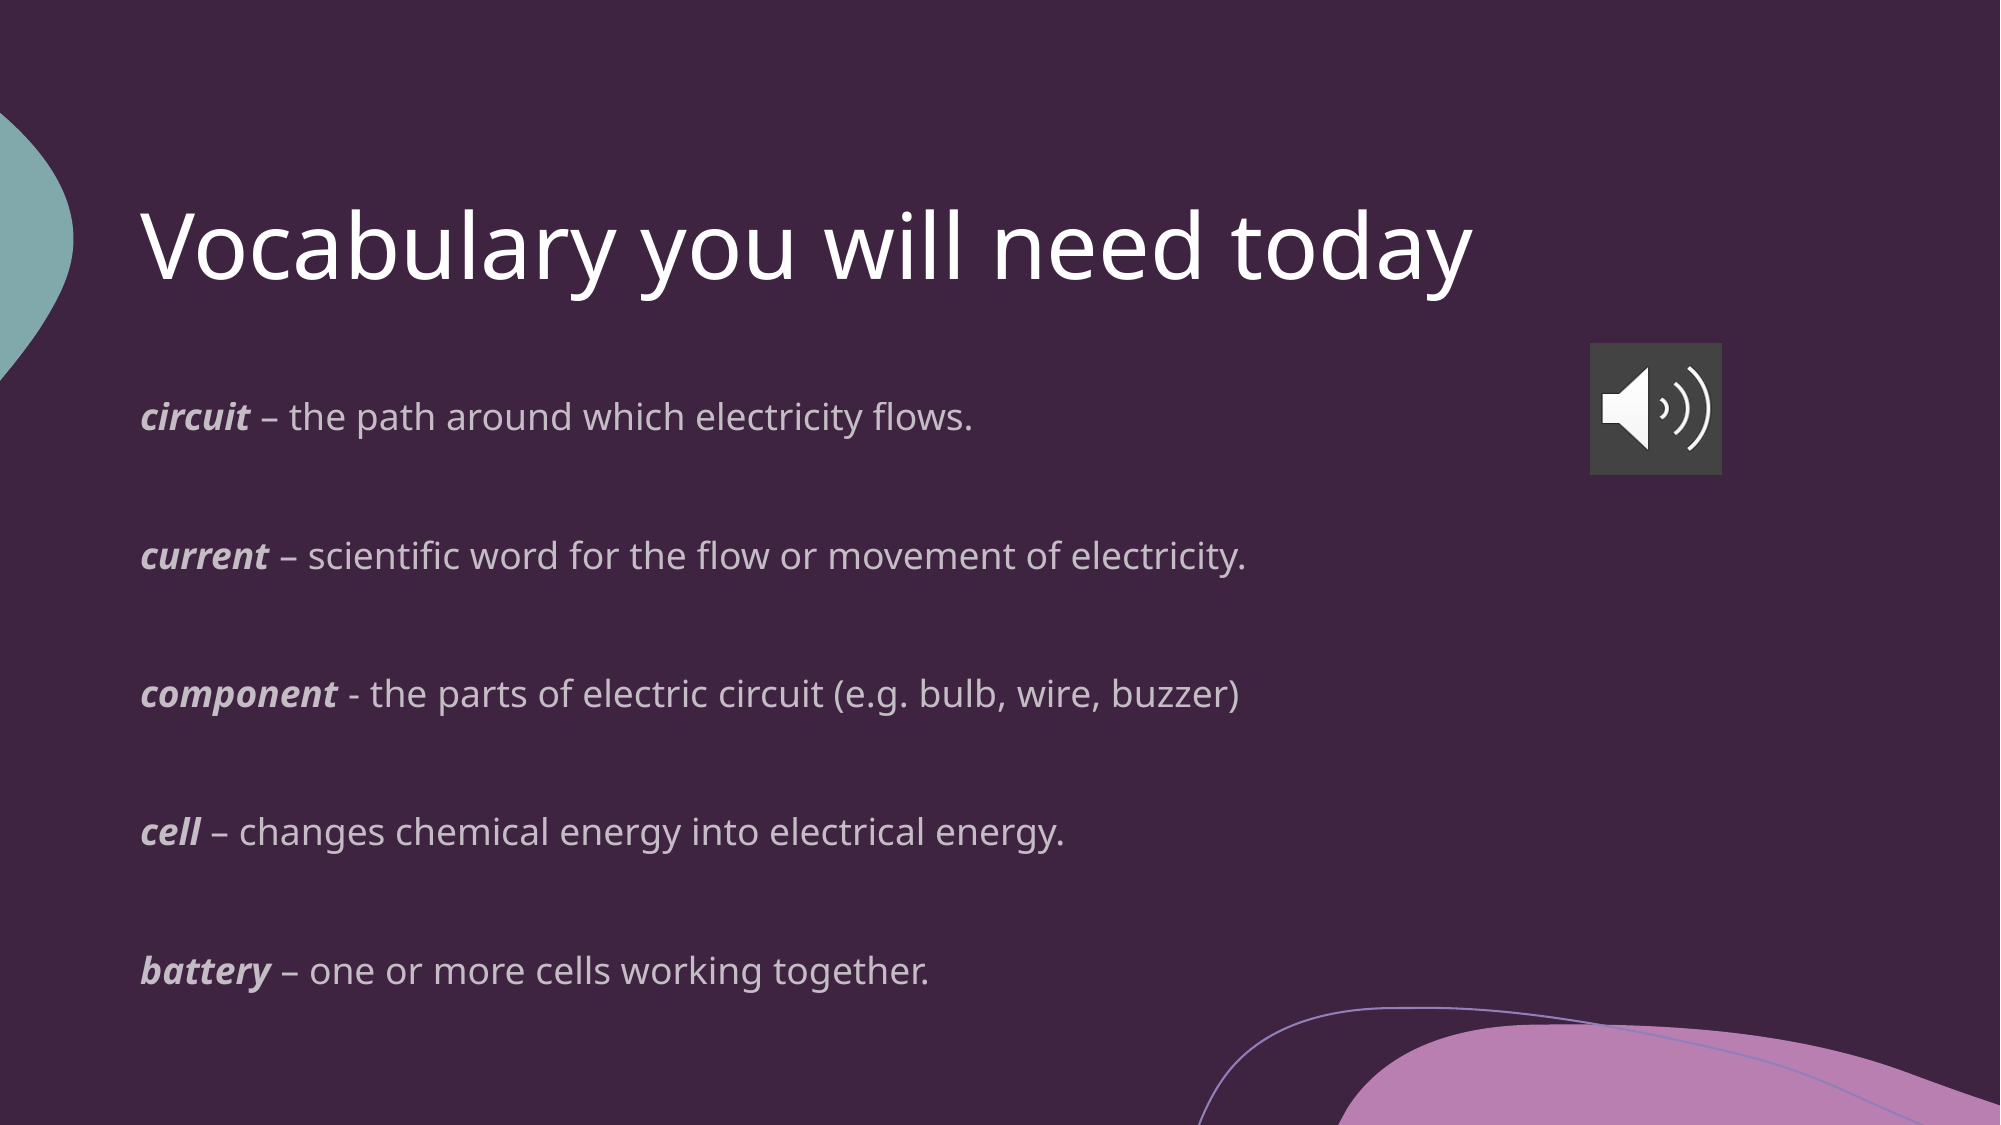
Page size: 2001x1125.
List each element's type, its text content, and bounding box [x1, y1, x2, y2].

list circuit – the path around which electricity flows. current – scientific word for the flow or movement of electricity. component - the parts of electric circuit (e.g. bulb, wire, buzzer) cell – changes chemical energy into electrical energy. battery – one or more cells working together. [125, 375, 1875, 1002]
picture [1589, 342, 1723, 476]
title Vocabulary you will need today [125, 125, 1875, 375]
